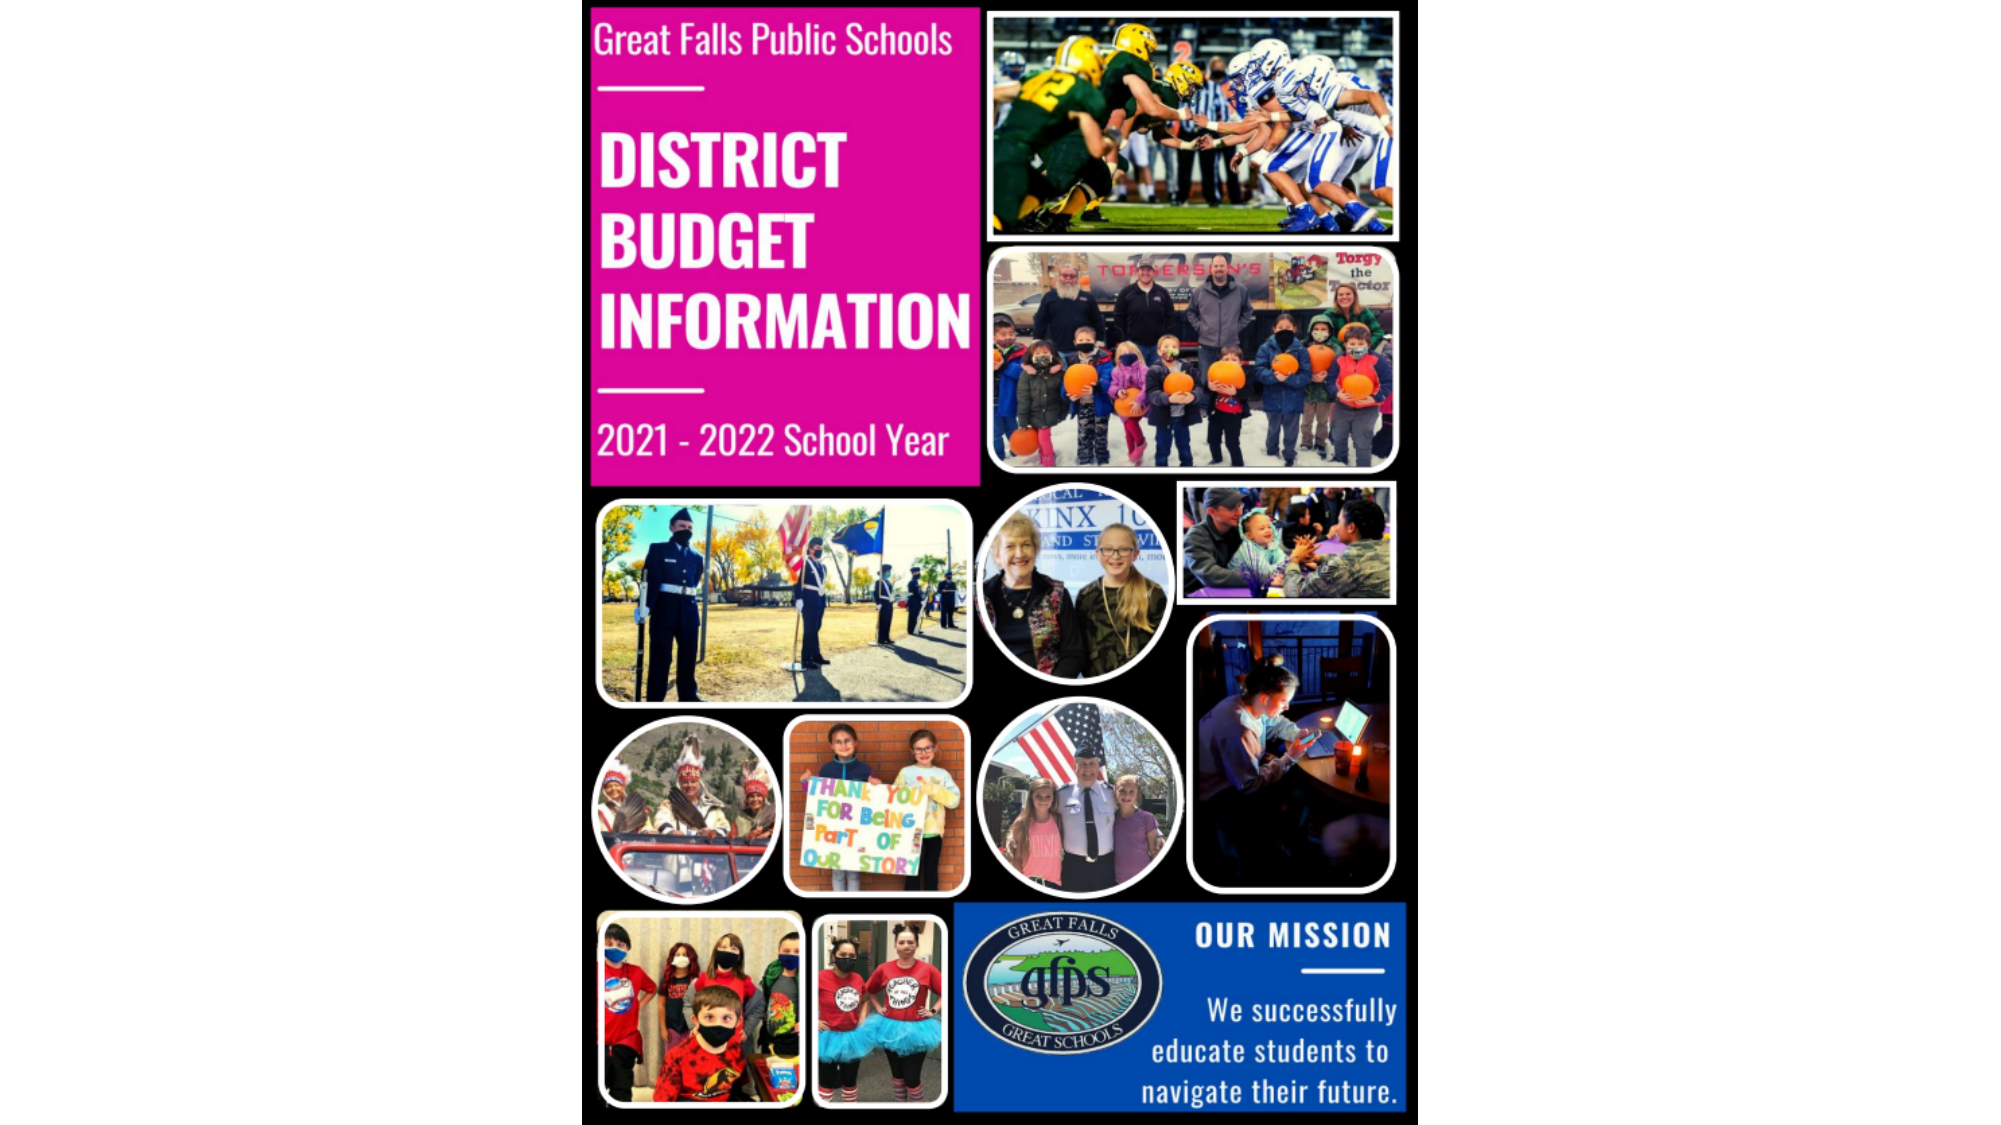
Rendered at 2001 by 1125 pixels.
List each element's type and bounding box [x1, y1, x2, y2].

picture [582, 0, 1418, 1125]
